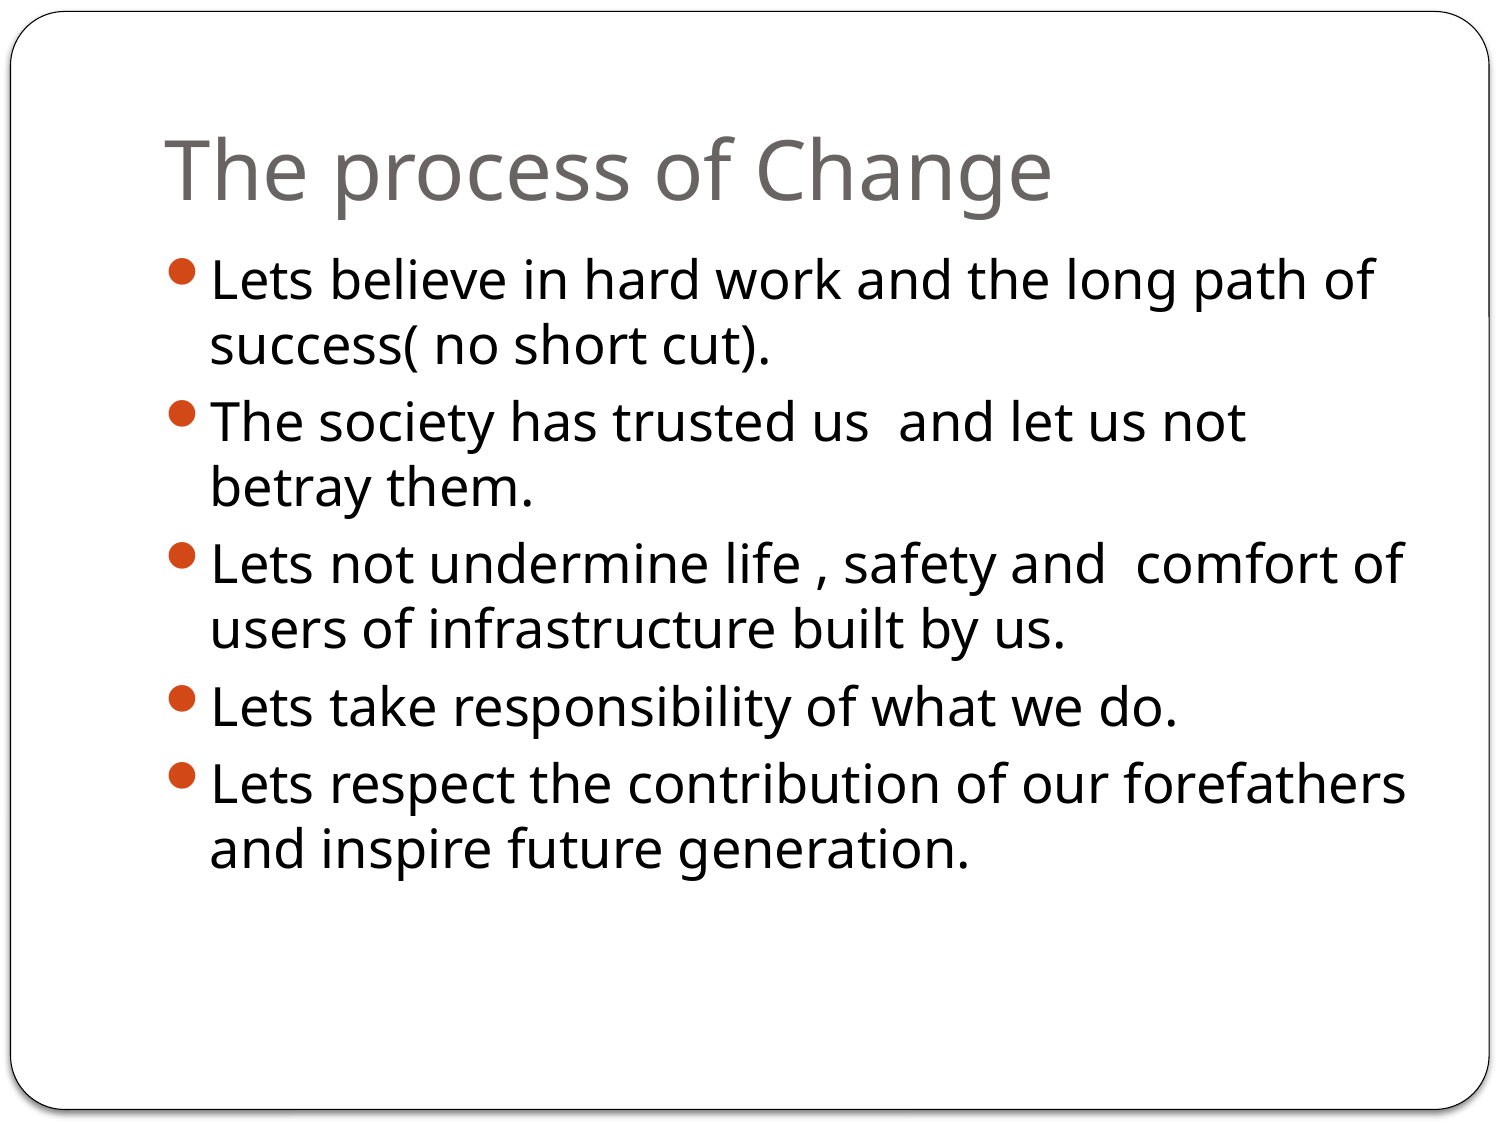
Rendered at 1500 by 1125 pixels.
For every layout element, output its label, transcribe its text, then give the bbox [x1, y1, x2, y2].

title The process of Change [150, 45, 1425, 233]
list Lets believe in hard work and the long path of success( no short cut). The society has trusted us and let us not betray them. Lets not undermine life , safety and comfort of users of infrastructure built by us. Lets take responsibility of what we do. Lets respect the contribution of our forefathers and inspire future generation. [150, 237, 1425, 988]
